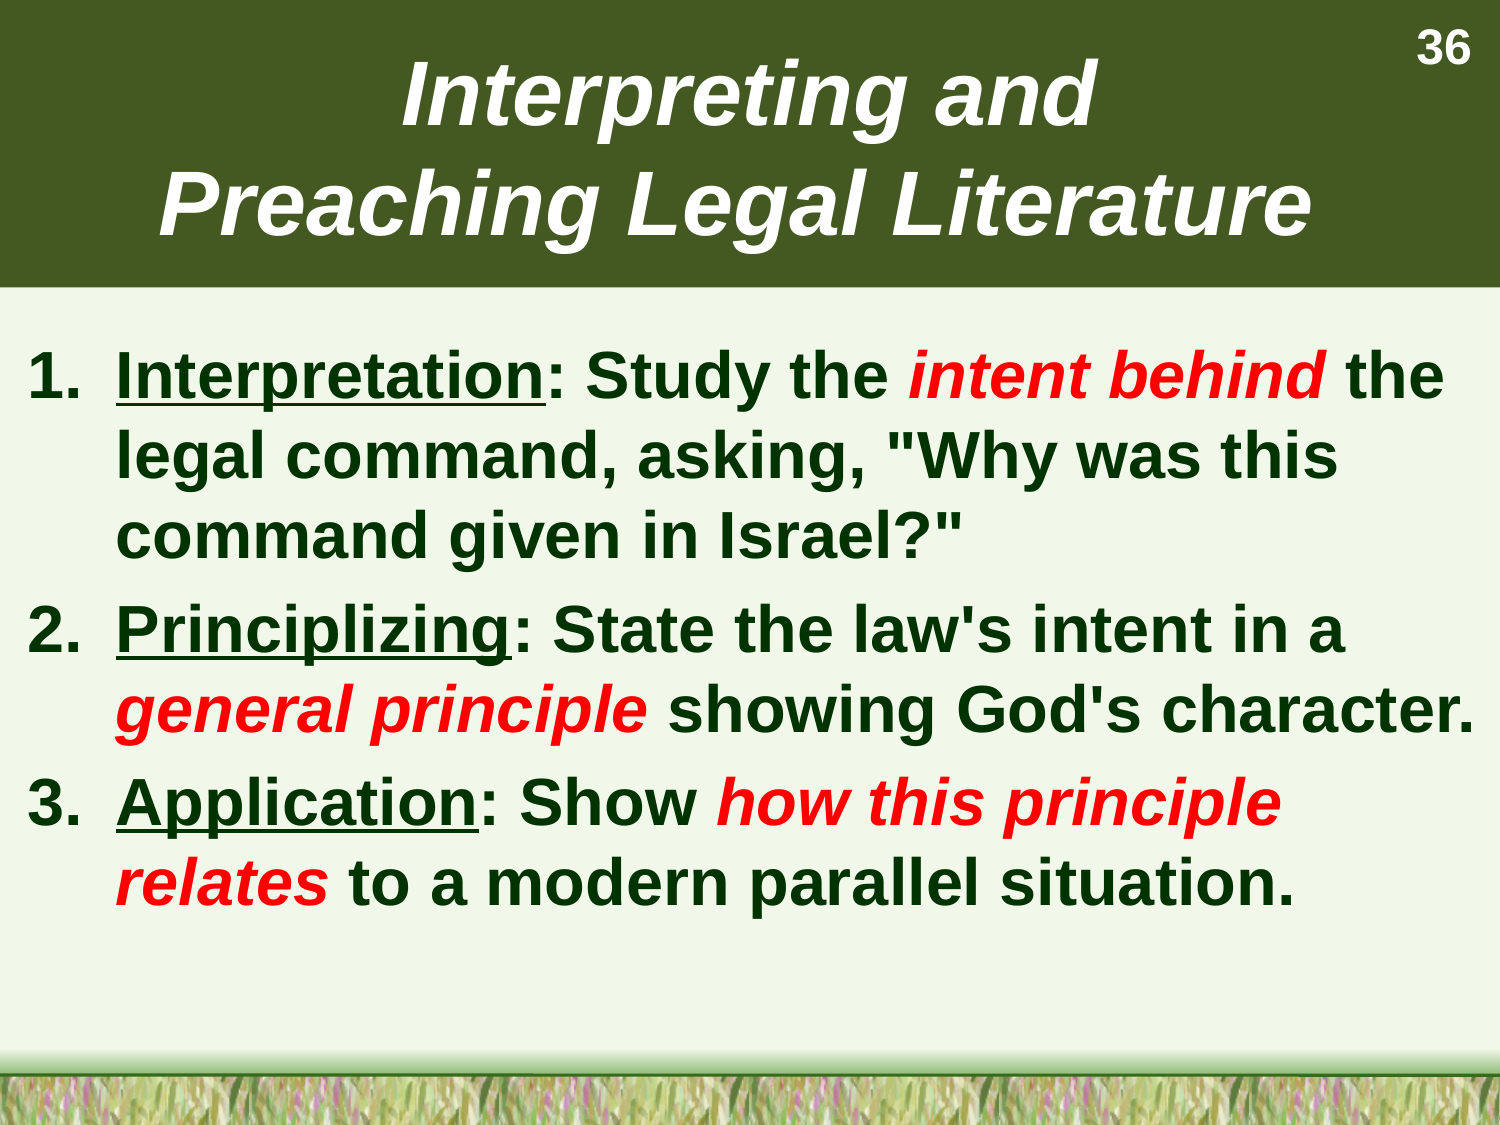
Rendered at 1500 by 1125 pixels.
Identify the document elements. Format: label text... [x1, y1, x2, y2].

text_box 1. Interpretation: Study the intent behind the legal command, asking, "Why was this command given in Israel?" 2. Principlizing: State the law's intent in a general principle showing God's character. 3. Application: Show how this principle relates to a modern parallel situation. [12, 324, 1500, 1000]
picture [0, 1077, 1500, 1125]
text_box 36 [1234, 7, 1487, 82]
title Interpreting and Preaching Legal Literature [0, 0, 1500, 288]
